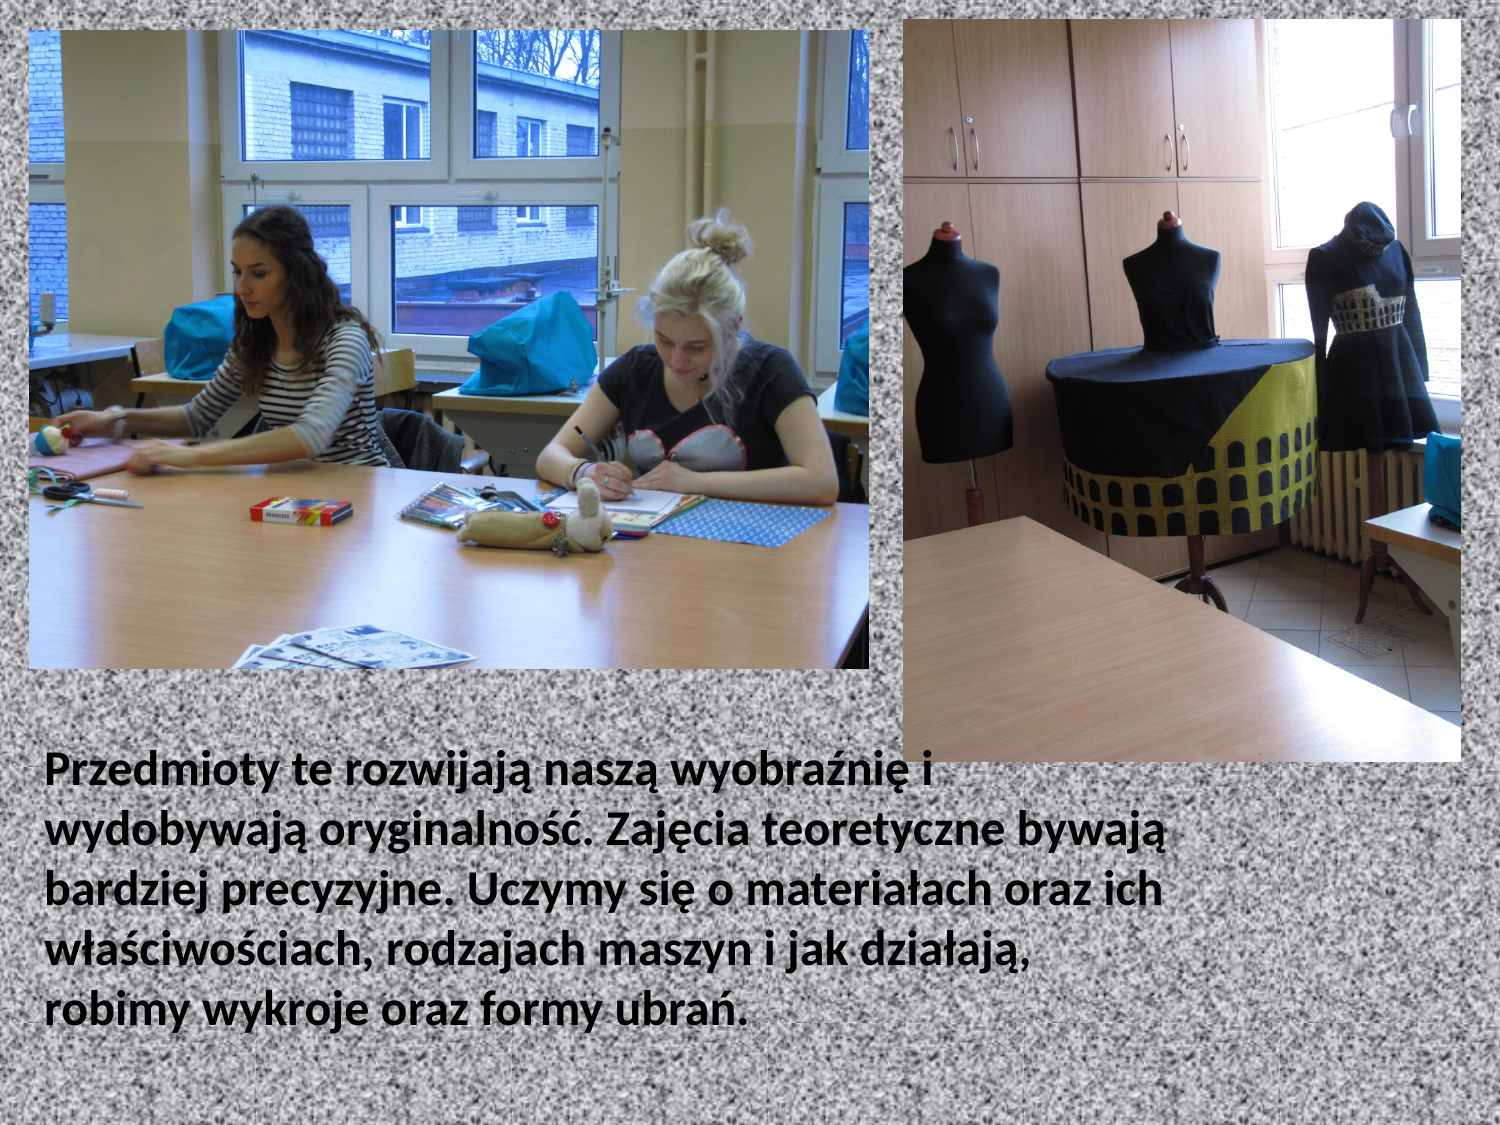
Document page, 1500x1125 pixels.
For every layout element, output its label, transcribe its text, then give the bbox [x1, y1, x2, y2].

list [903, 18, 1461, 762]
text_box Przedmioty te rozwijają naszą wyobraźnię i wydobywają oryginalność. Zajęcia teoretyczne bywają bardziej precyzyjne. Uczymy się o materiałach oraz ich właściwościach, rodzajach maszyn i jak działają, robimy wykroje oraz formy ubrań. [29, 727, 1199, 1043]
picture [0, 0, 1500, 1125]
